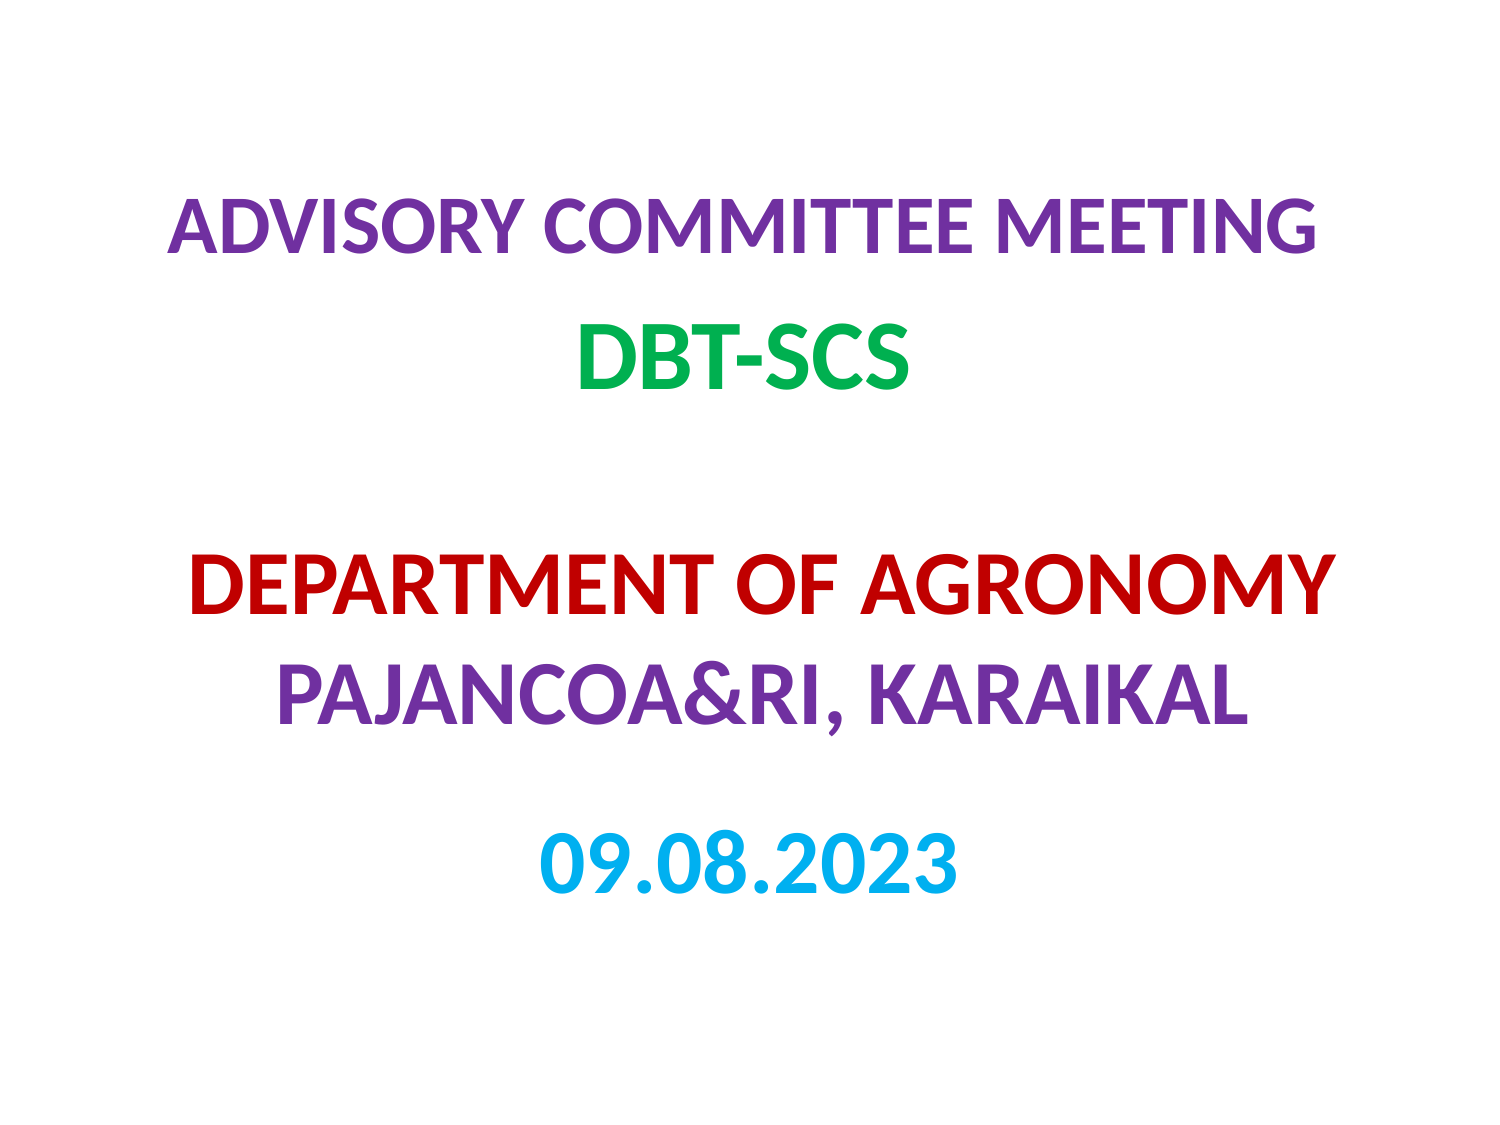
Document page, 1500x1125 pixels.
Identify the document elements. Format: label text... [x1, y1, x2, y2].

text_box 09.08.2023 [112, 791, 1388, 924]
title DEPARTMENT OF AGRONOMY PAJANCOA&RI, KARAIKAL [125, 512, 1400, 754]
subtitle ADVISORY COMMITTEE MEETING DBT-SCS [24, 162, 1463, 475]
